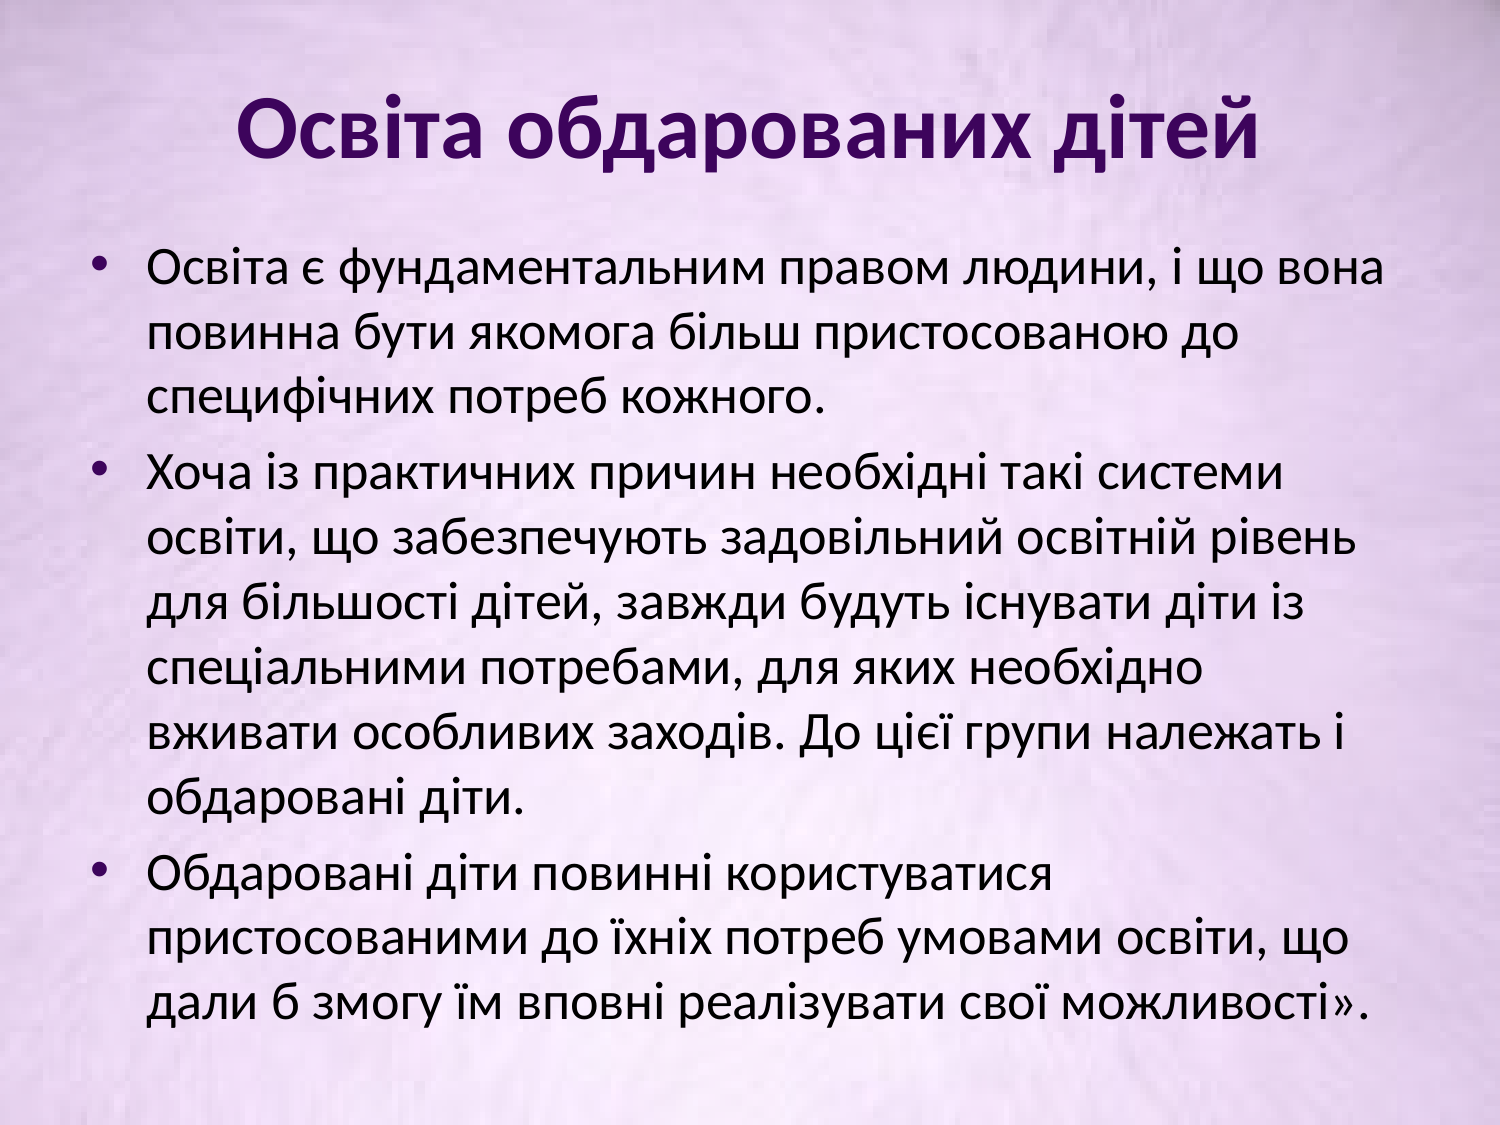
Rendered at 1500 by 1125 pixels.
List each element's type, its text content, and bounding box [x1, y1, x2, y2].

list Освіта є фундаментальним правом людини, і що вона повинна бути якомога більш пристосованою до специфічних потреб кожного. Хоча із практичних причин необхідні такі системи освіти, що забезпечують задовільний освітній рівень для більшості дітей, завжди будуть існувати діти із спеціальними потребами, для яких необхідно вживати особливих заходів. До цієї групи належать і обдаровані діти. Обдаровані діти повинні користуватися пристосованими до їхніх потреб умовами освіти, що дали б змогу їм вповні реалізувати свої можливості». [75, 222, 1425, 1055]
title Освіта обдарованих дітей [75, 45, 1425, 200]
